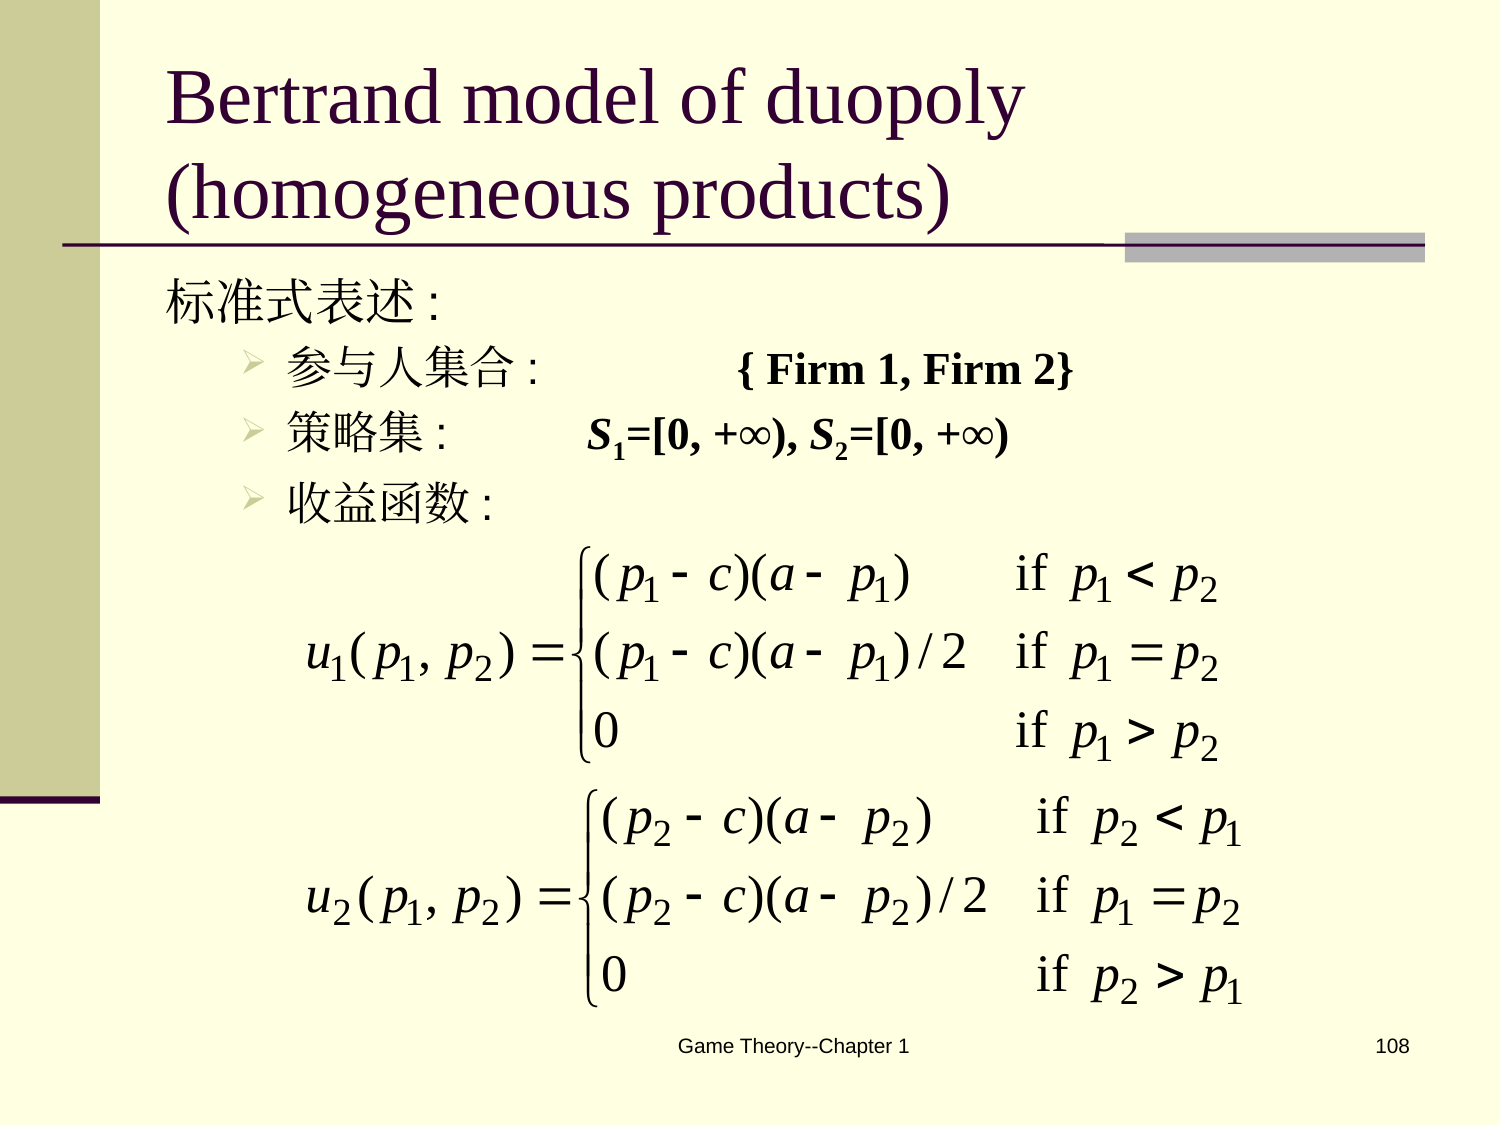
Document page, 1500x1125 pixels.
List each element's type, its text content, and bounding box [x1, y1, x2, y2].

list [302, 541, 1251, 1014]
footer Game Theory--Chapter 1 [549, 1024, 1038, 1101]
slide_number 108 [1112, 1024, 1426, 1101]
title Bertrand model of duopoly (homogeneous products) [149, 45, 1426, 234]
list 标准式表述: 参与人集合: { Firm 1, Firm 2} 策略集: S1=[0, +∞), S2=[0, +∞) 收益函数: [149, 262, 1426, 556]
